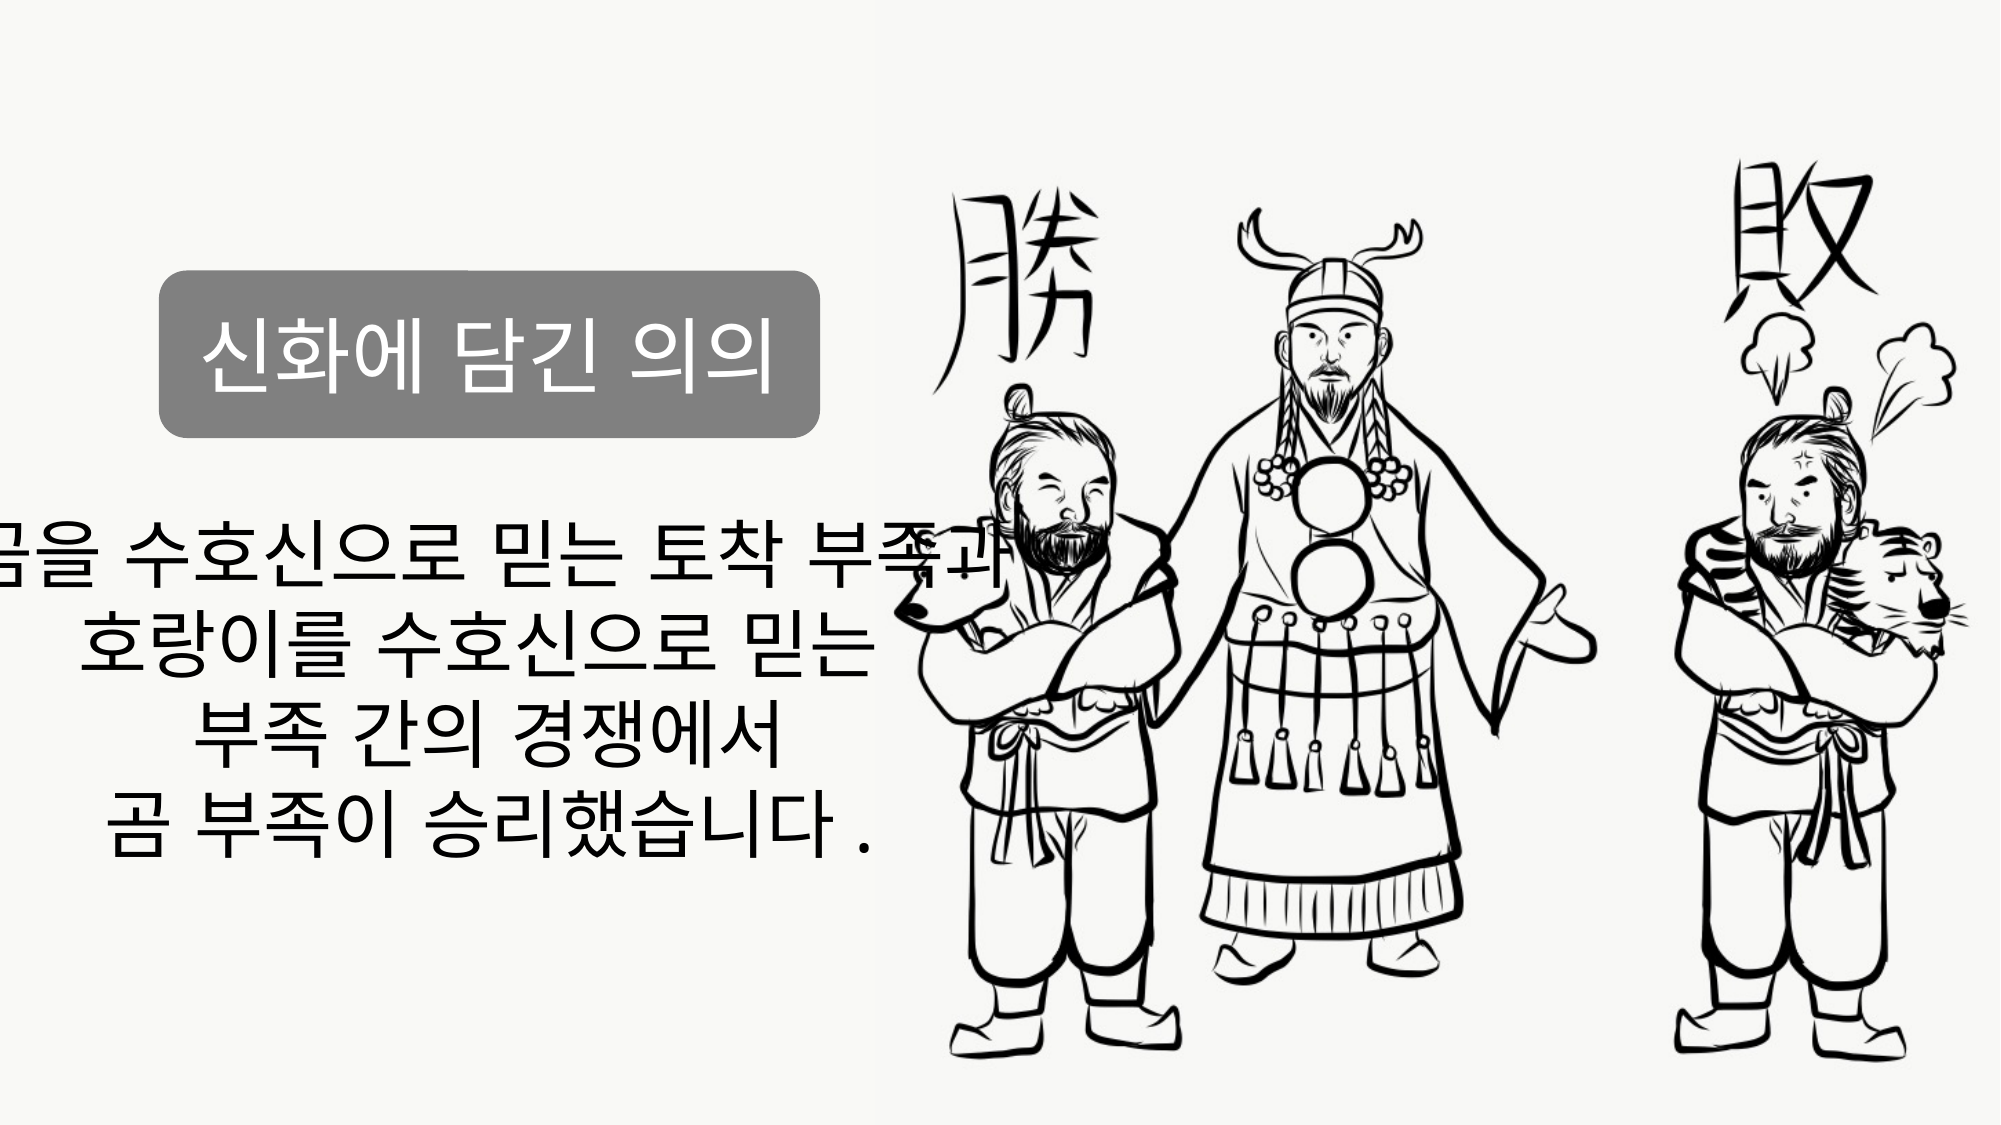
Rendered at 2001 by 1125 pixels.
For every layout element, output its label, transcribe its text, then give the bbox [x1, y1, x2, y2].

text_box [157, 269, 822, 440]
text_box 신화에 담긴 의의 [183, 296, 796, 411]
text_box 곰을 수호신으로 믿는 토착 부족과 호랑이를 수호신으로 믿는 부족 간의 경쟁에서 곰 부족이 승리했습니다. [0, 499, 874, 875]
picture [874, 0, 2000, 1125]
